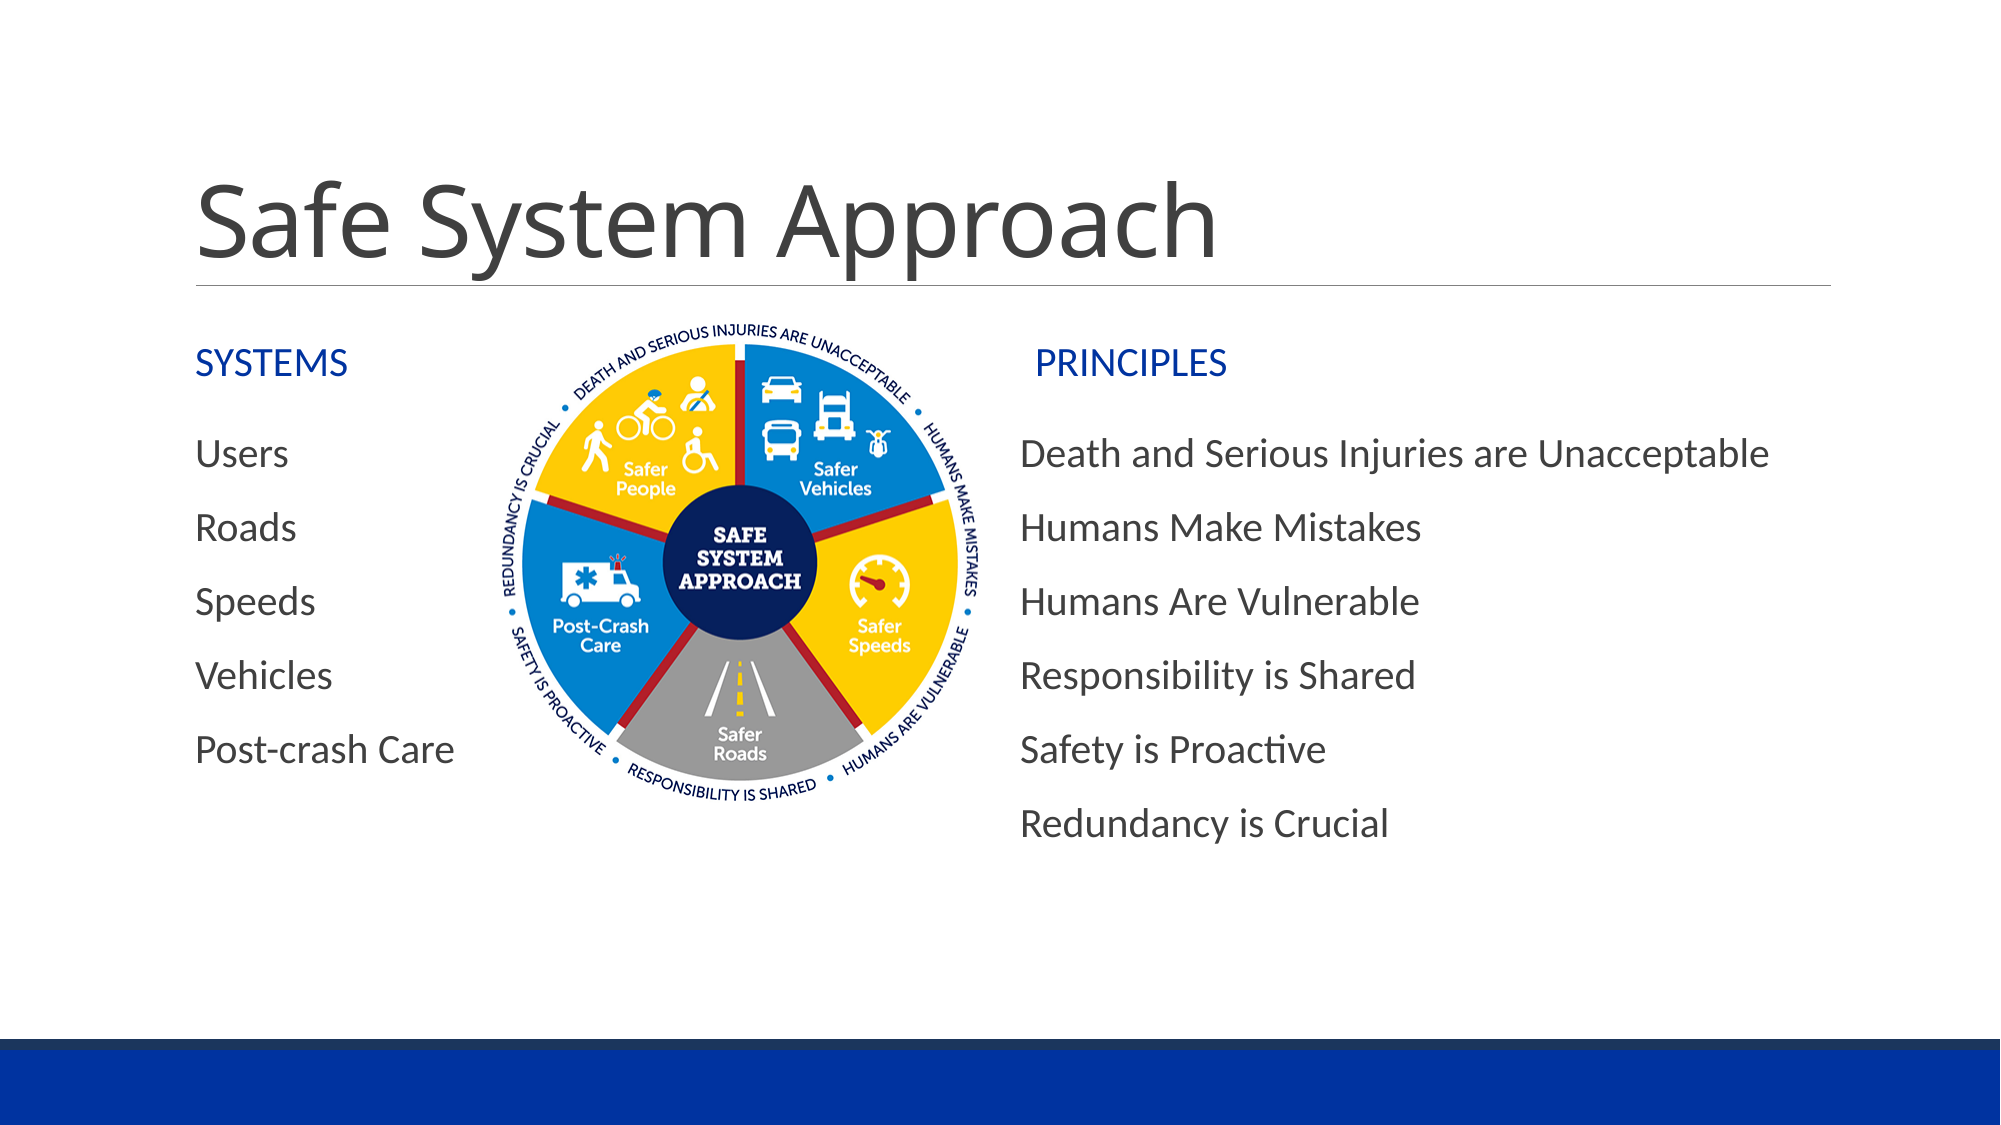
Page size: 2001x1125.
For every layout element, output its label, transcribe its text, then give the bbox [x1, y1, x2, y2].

list Users Roads Speeds Vehicles Post-crash Care [180, 423, 990, 978]
picture [489, 311, 991, 813]
list Death and Serious Injuries are Unacceptable Humans Make Mistakes Humans Are Vulnerable Responsibility is Shared Safety is Proactive Redundancy is Crucial [1020, 423, 1830, 978]
list Principles [1020, 302, 1830, 423]
list Systems [180, 302, 990, 423]
title Safe System Approach [180, 47, 1830, 285]
